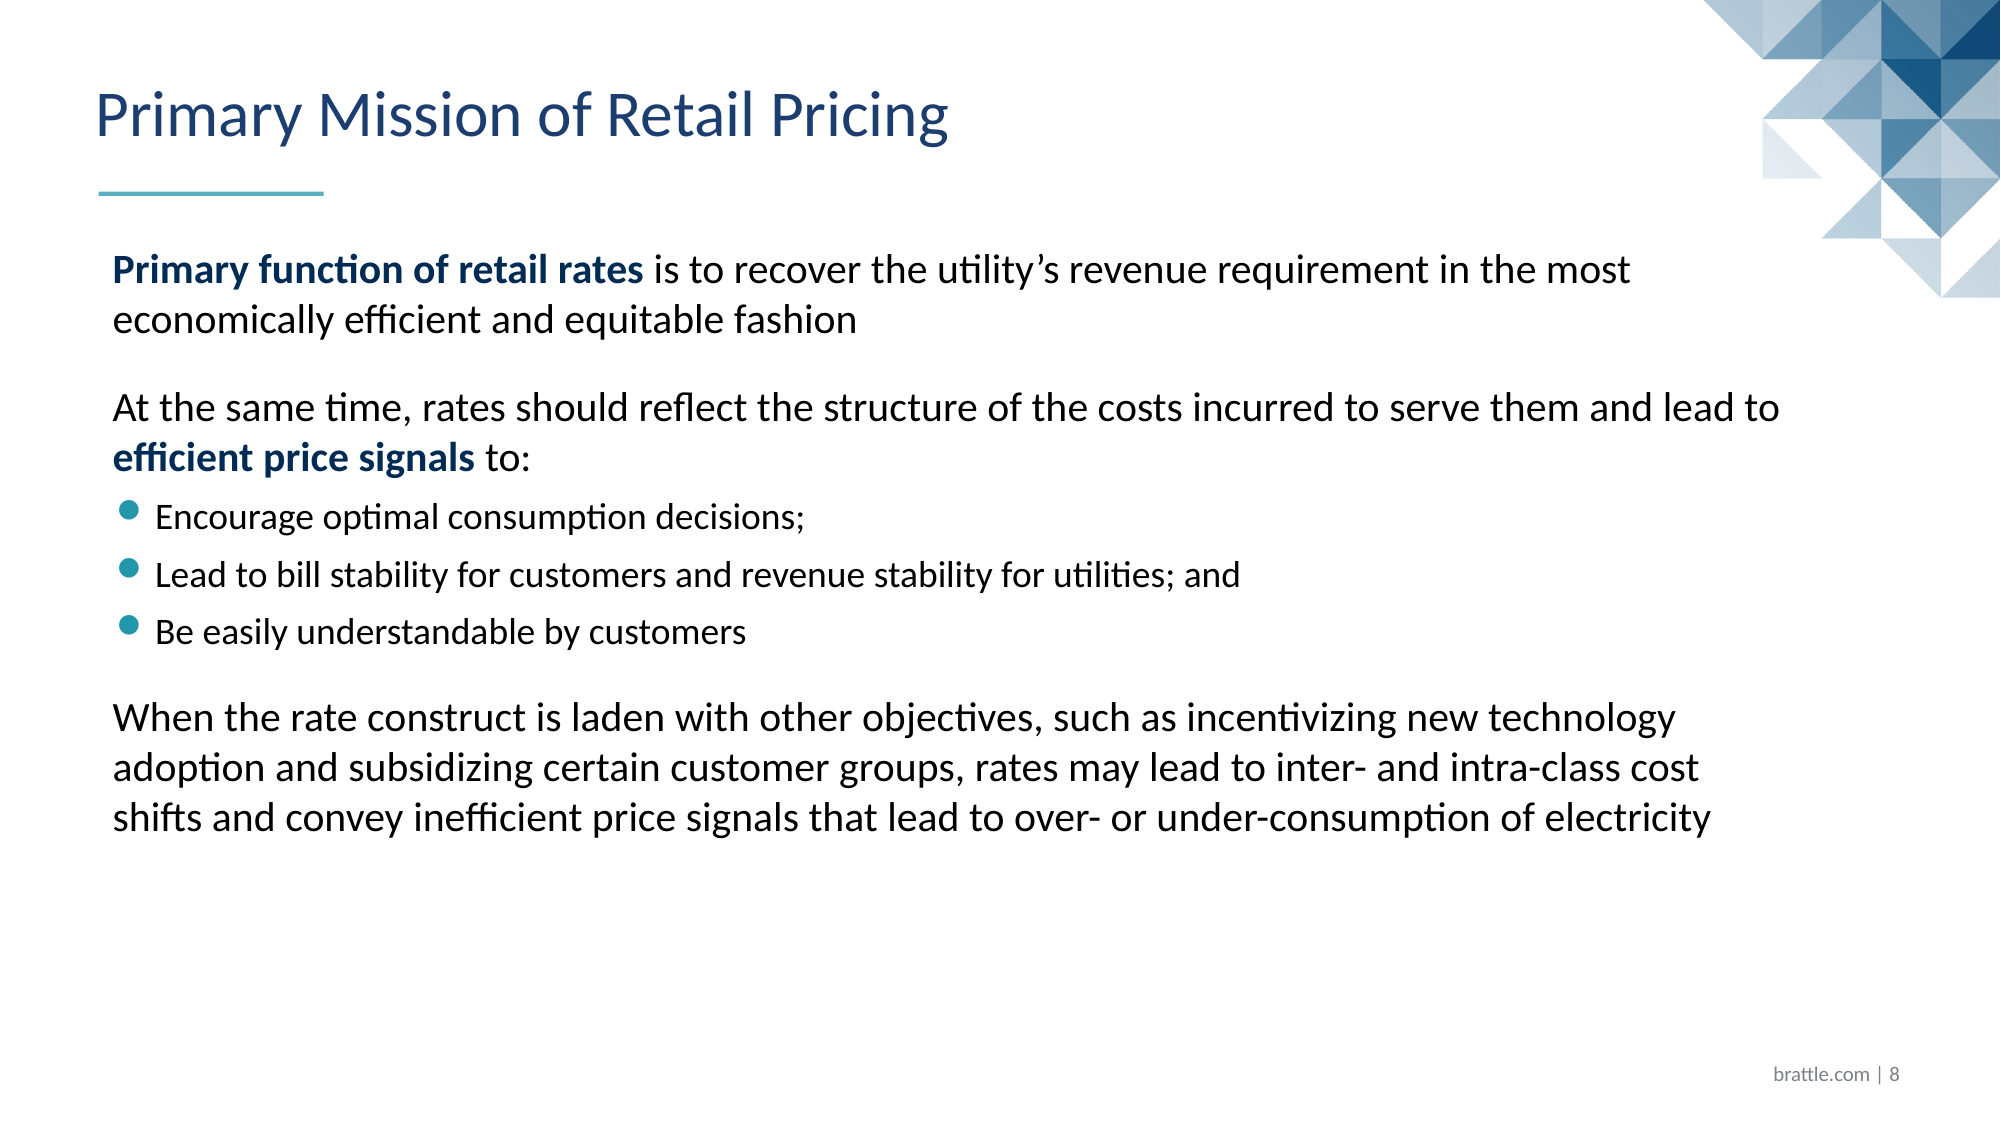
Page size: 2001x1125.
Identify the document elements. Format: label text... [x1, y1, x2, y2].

list Primary function of retail rates is to recover the utility’s revenue requirement in the most economically efficient and equitable fashion At the same time, rates should reflect the structure of the costs incurred to serve them and lead to efficient price signals to: Encourage optimal consumption decisions; Lead to bill stability for customers and revenue stability for utilities; and Be easily understandable by customers When the rate construct is laden with other objectives, such as incentivizing new technology adoption and subsidizing certain customer groups, rates may lead to inter- and intra-class cost shifts and convey inefficient price signals that lead to over- or under-consumption of electricity [98, 211, 1814, 1032]
picture [1703, 0, 2000, 298]
title Primary Mission of Retail Pricing [83, 79, 1915, 165]
slide_number brattle.com | 7 [1676, 1042, 1915, 1103]
